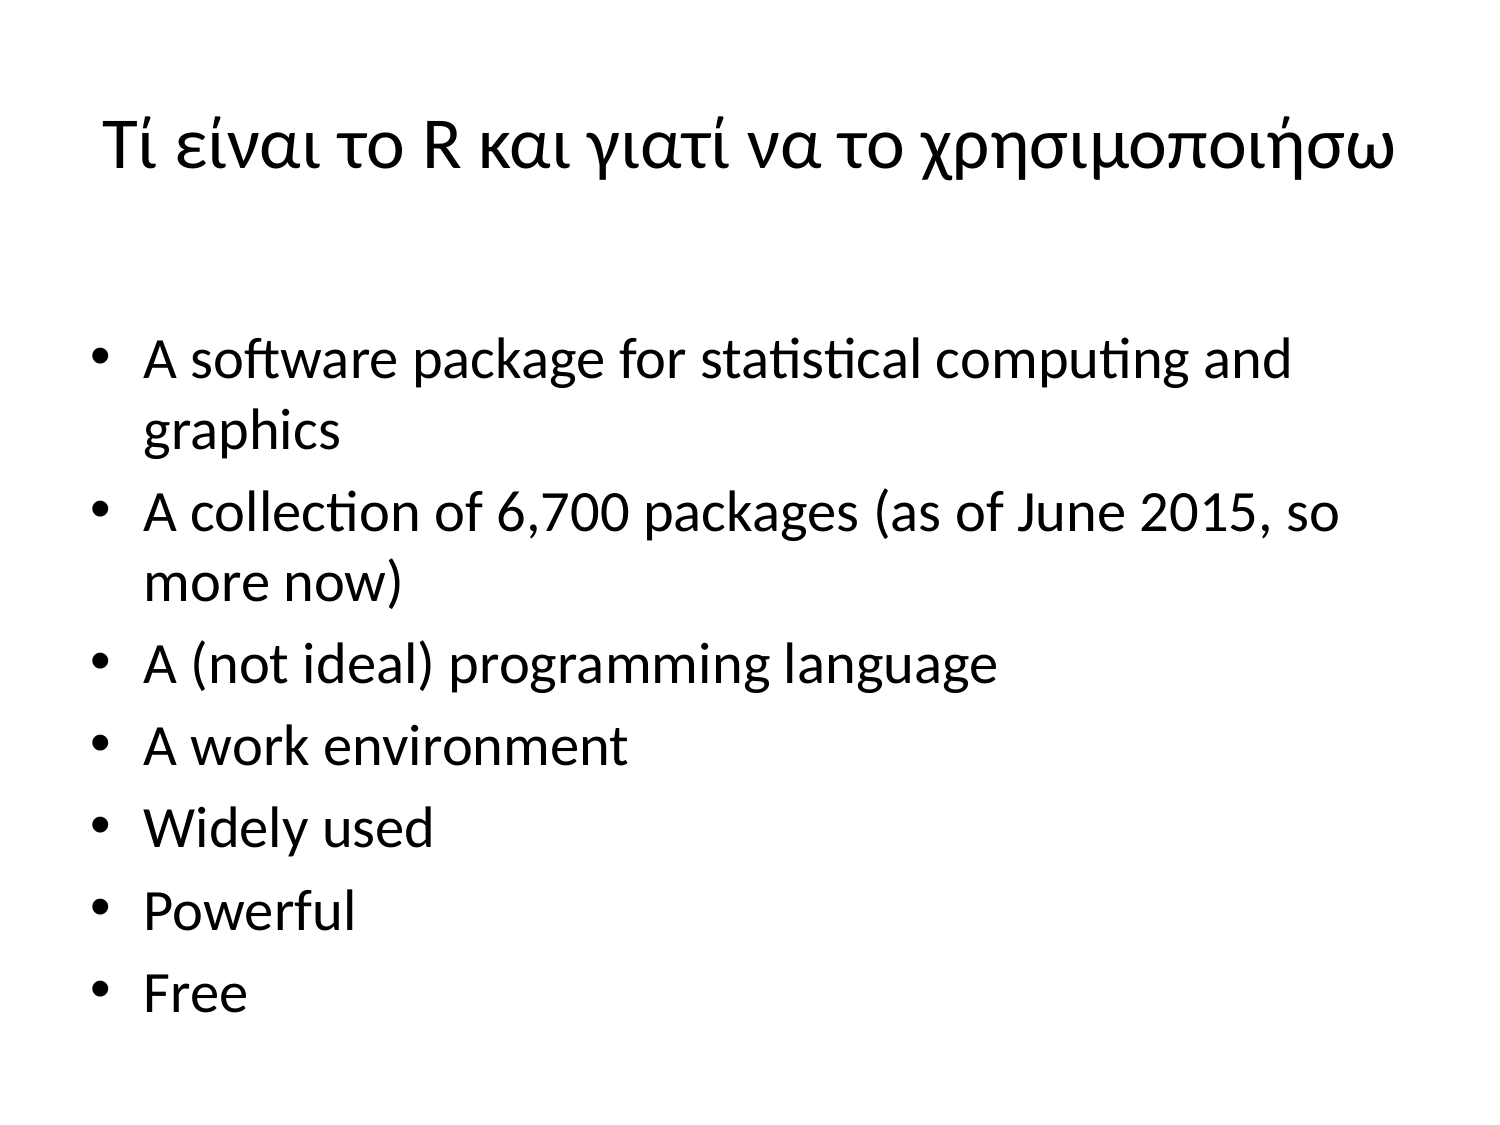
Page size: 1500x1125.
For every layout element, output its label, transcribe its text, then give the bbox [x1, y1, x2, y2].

list A software package for statistical computing and graphics A collection of 6,700 packages (as of June 2015, so more now) A (not ideal) programming language A work environment Widely used Powerful Free [75, 312, 1425, 1038]
title Τί είναι το R και γιατί να το χρησιμοποιήσω [75, 45, 1425, 233]
